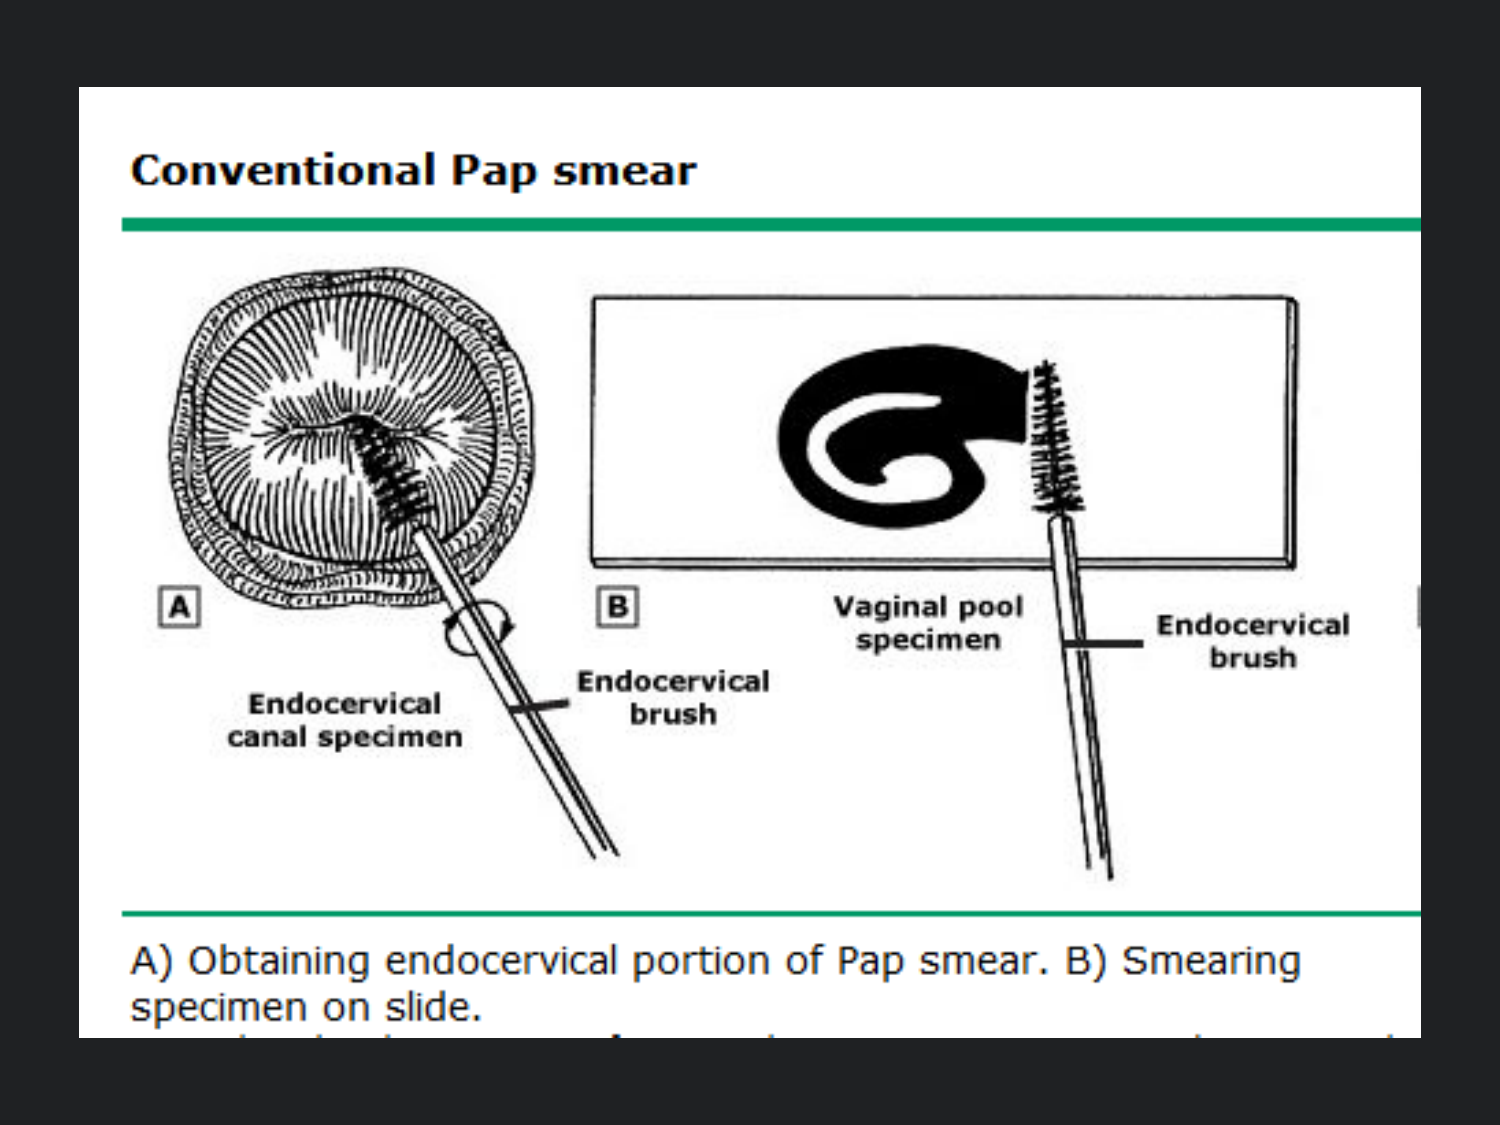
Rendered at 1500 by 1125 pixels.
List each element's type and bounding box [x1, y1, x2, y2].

list [78, 87, 1421, 1038]
